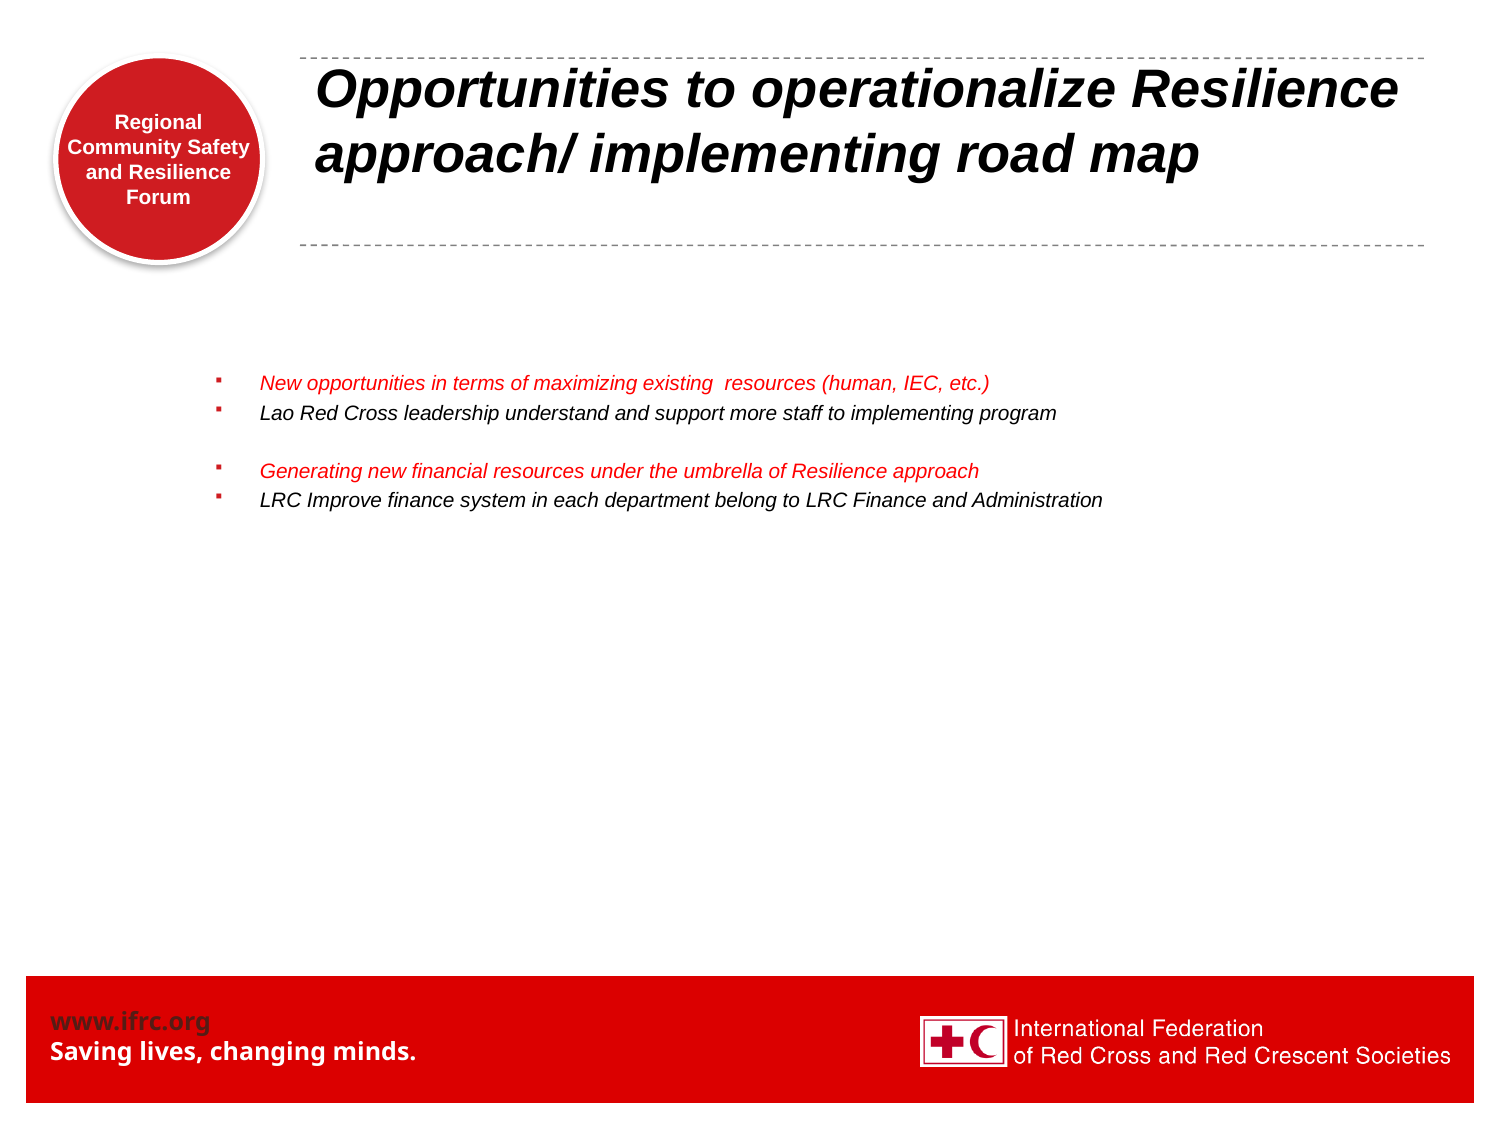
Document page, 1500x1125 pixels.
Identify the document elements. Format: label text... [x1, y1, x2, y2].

title Opportunities to operationalize Resilience approach/ implementing road map [300, 57, 1425, 246]
picture [920, 1016, 1450, 1067]
list New opportunities in terms of maximizing existing resources (human, IEC, etc.) Lao Red Cross leadership understand and support more staff to implementing program Generating new financial resources under the umbrella of Resilience approach LRC Improve finance system in each department belong to LRC Finance and Administration [200, 362, 1425, 663]
